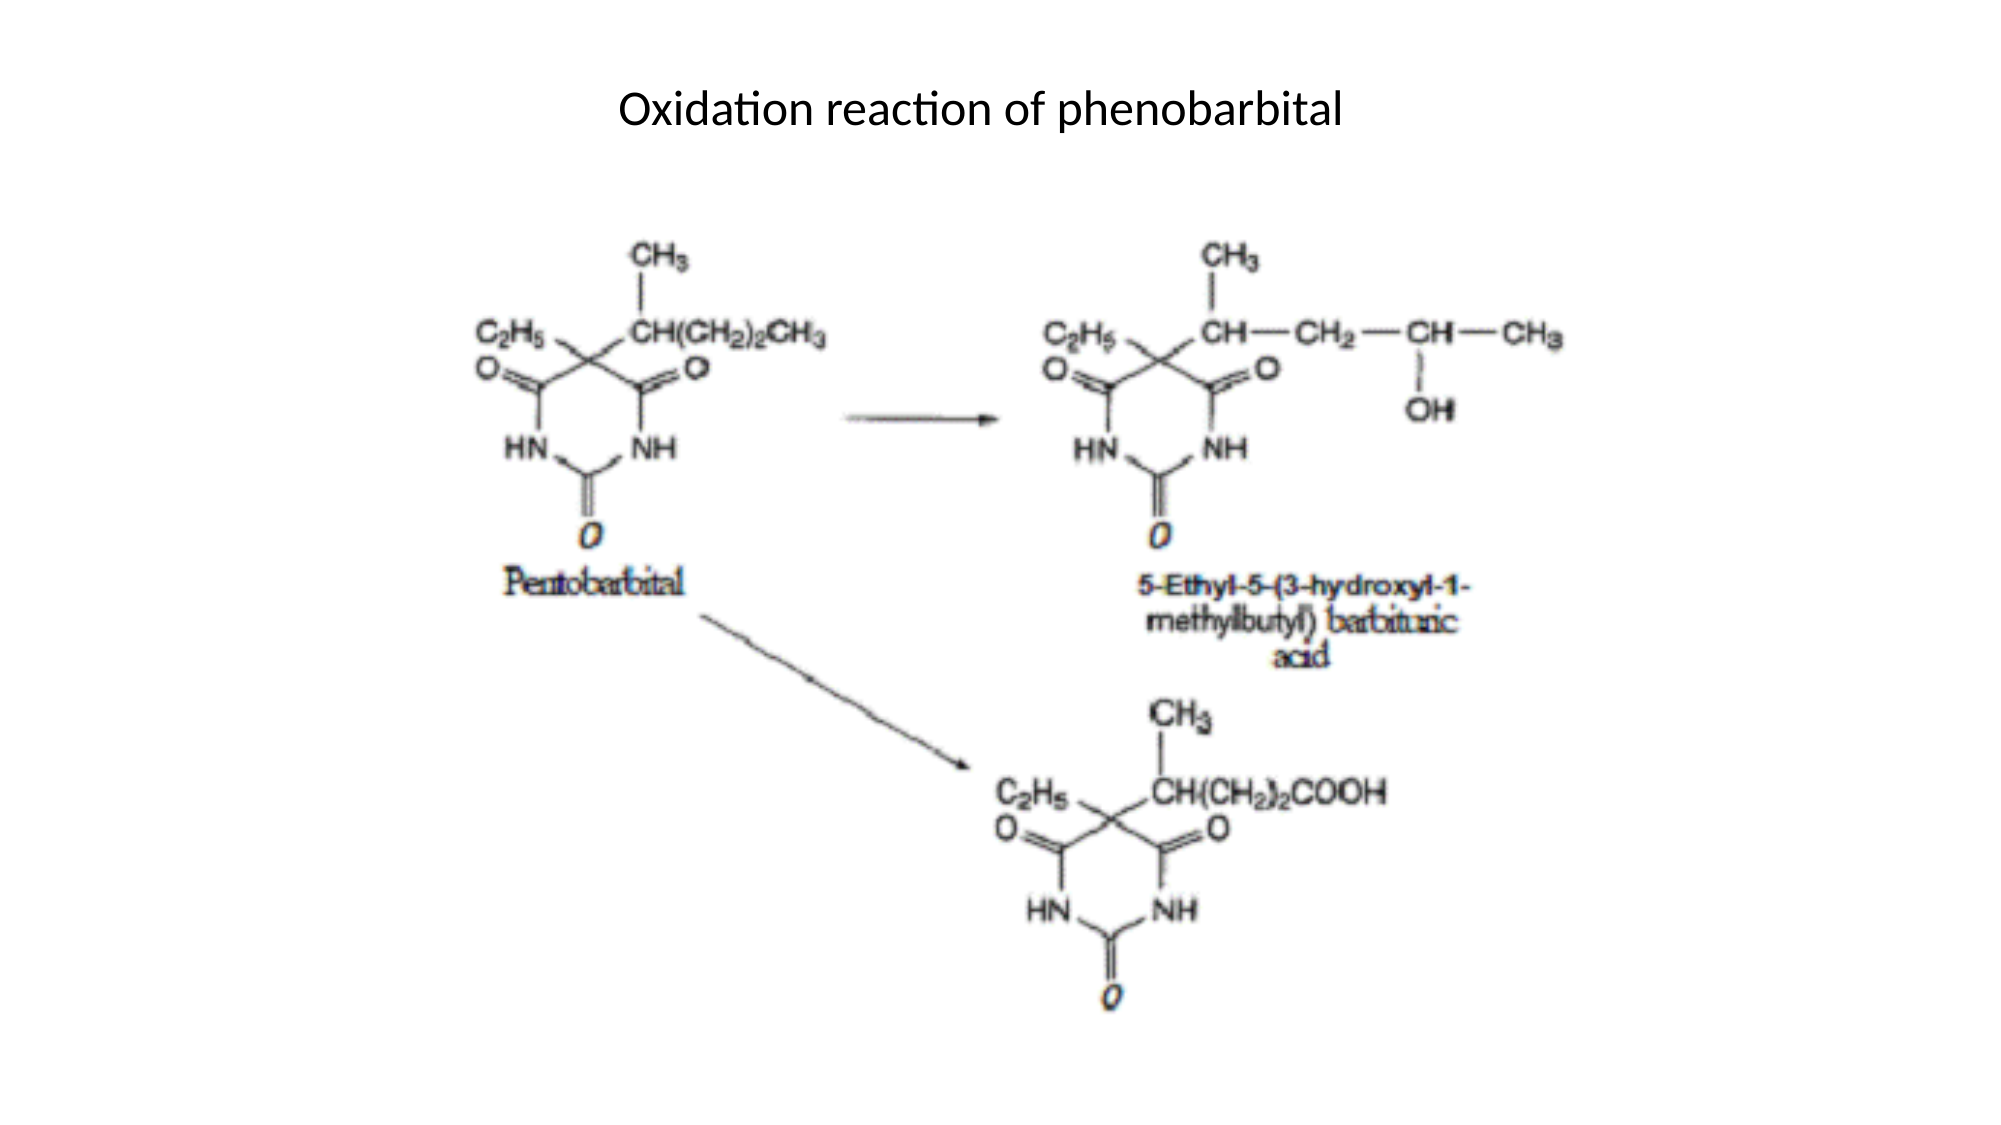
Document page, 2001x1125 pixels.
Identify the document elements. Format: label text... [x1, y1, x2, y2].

picture [437, 224, 1575, 1026]
subtitle Oxidation reaction of phenobarbital [312, 75, 1650, 1025]
